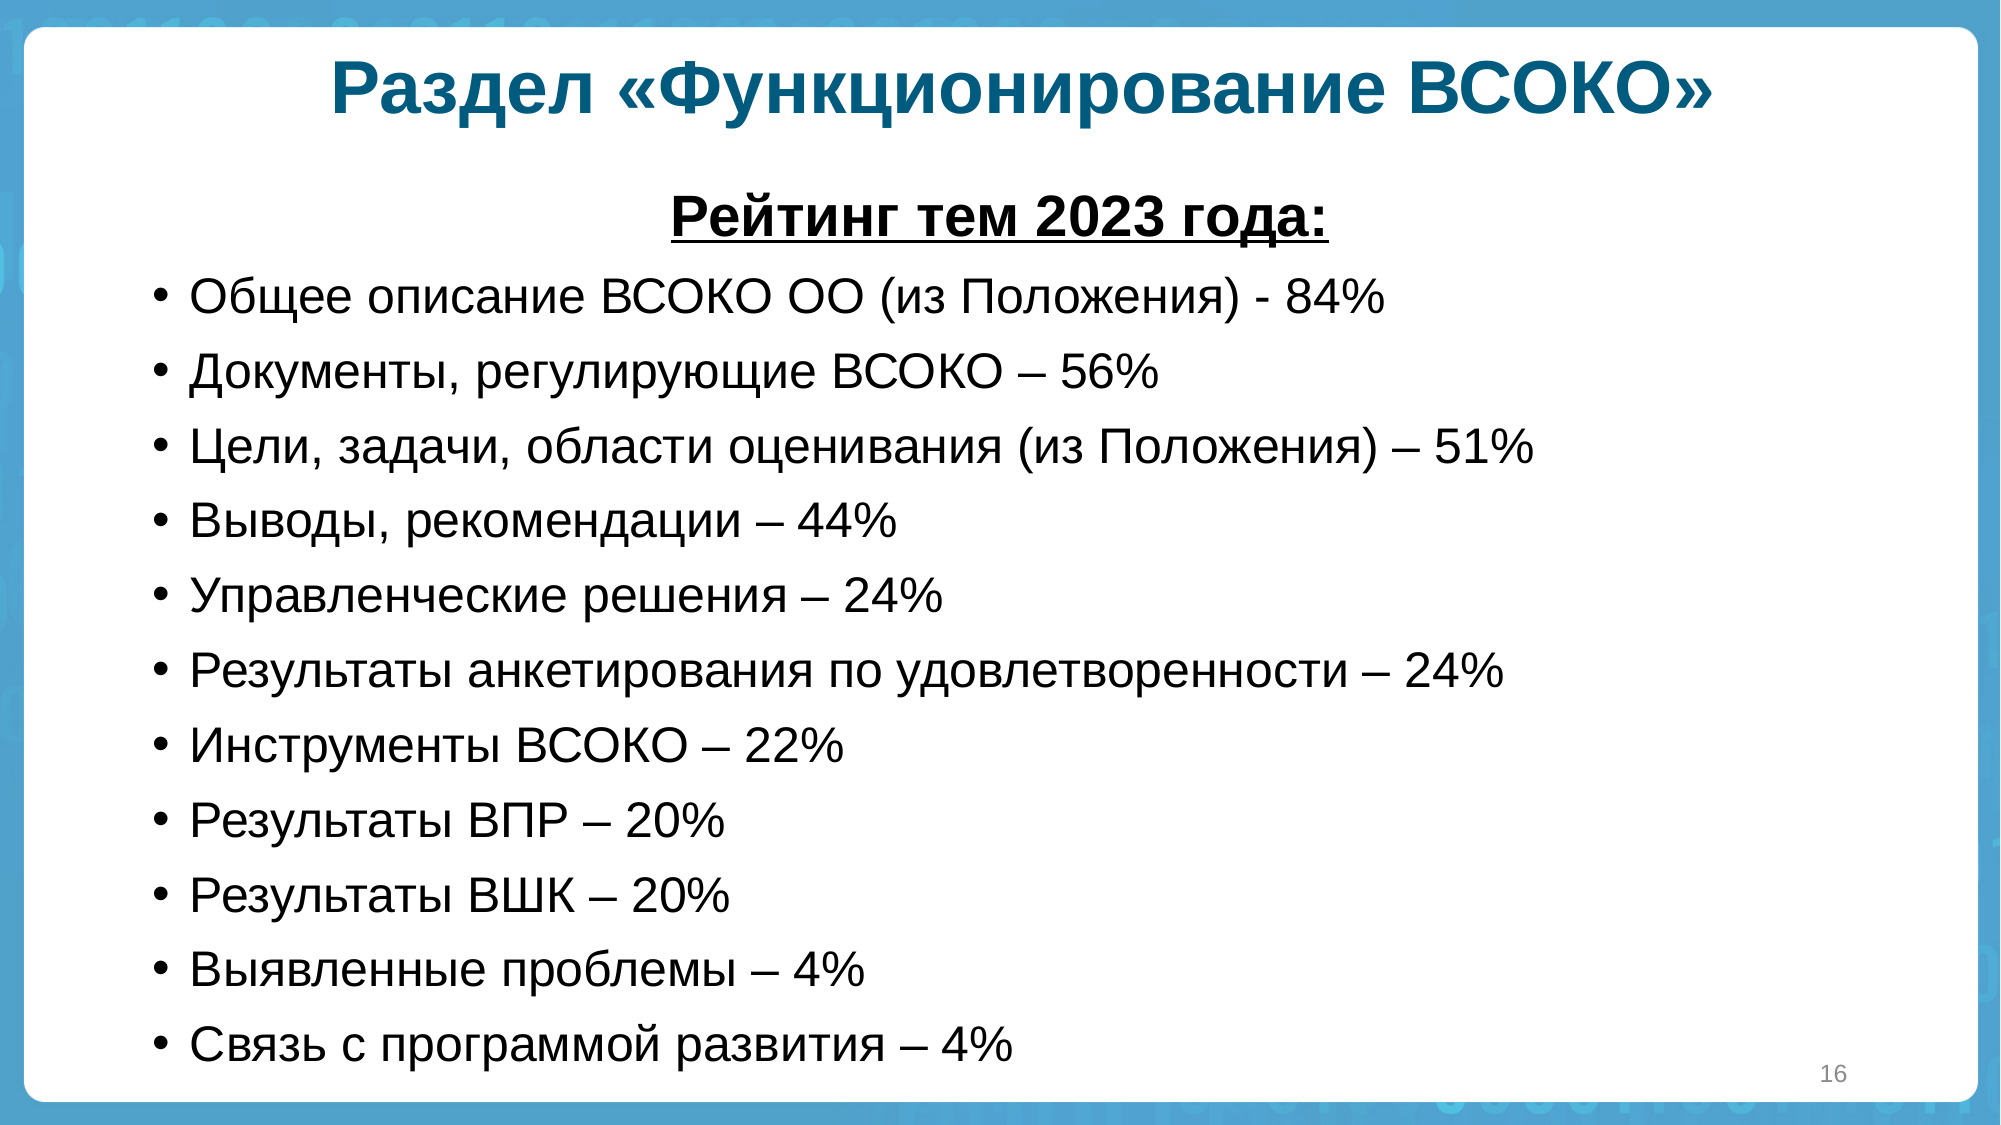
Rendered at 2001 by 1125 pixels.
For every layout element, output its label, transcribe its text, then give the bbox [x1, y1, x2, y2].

title Раздел «Функционирование ВСОКО» [160, 0, 1886, 180]
list Рейтинг тем 2023 года: Общее описание ВСОКО ОО (из Положения) - 84% Документы, регулирующие ВСОКО – 56% Цели, задачи, области оценивания (из Положения) – 51% Выводы, рекомендации – 44% Управленческие решения – 24% Результаты анкетирования по удовлетворенности – 24% Инструменты ВСОКО – 22% Результаты ВПР – 20% Результаты ВШК – 20% Выявленные проблемы – 4% Связь с программой развития – 4% [137, 179, 1863, 1088]
picture [0, 0, 2001, 1125]
slide_number 16 [1412, 1042, 1863, 1103]
